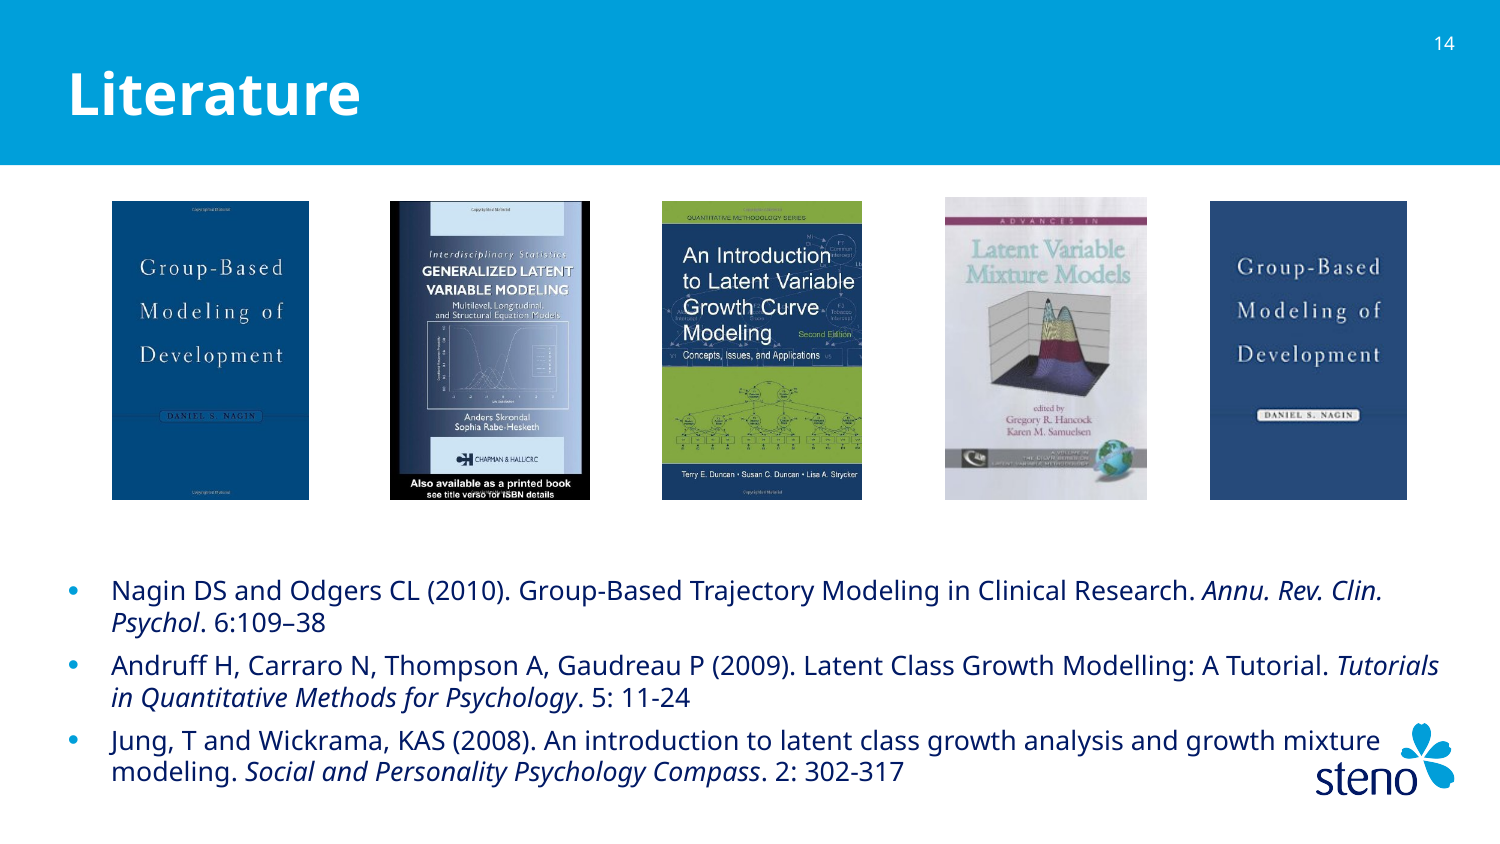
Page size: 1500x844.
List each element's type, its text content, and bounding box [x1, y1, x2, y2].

picture [945, 197, 1148, 500]
picture [1316, 723, 1471, 800]
picture [1210, 200, 1407, 500]
picture [111, 200, 309, 500]
picture [662, 200, 862, 500]
list Nagin DS and Odgers CL (2010). Group-Based Trajectory Modeling in Clinical Research. Annu. Rev. Clin. Psychol. 6:109–38 Andruff H, Carraro N, Thompson A, Gaudreau P (2009). Latent Class Growth Modelling: A Tutorial. Tutorials in Quantitative Methods for Psychology. 5: 11-24 Jung, T and Wickrama, KAS (2008). An introduction to latent class growth analysis and growth mixture modeling. Social and Personality Psychology Compass. 2: 302-317 [67, 232, 1459, 789]
title Literature [67, 55, 1436, 139]
picture [390, 200, 590, 500]
slide_number 13 [1407, 32, 1456, 56]
